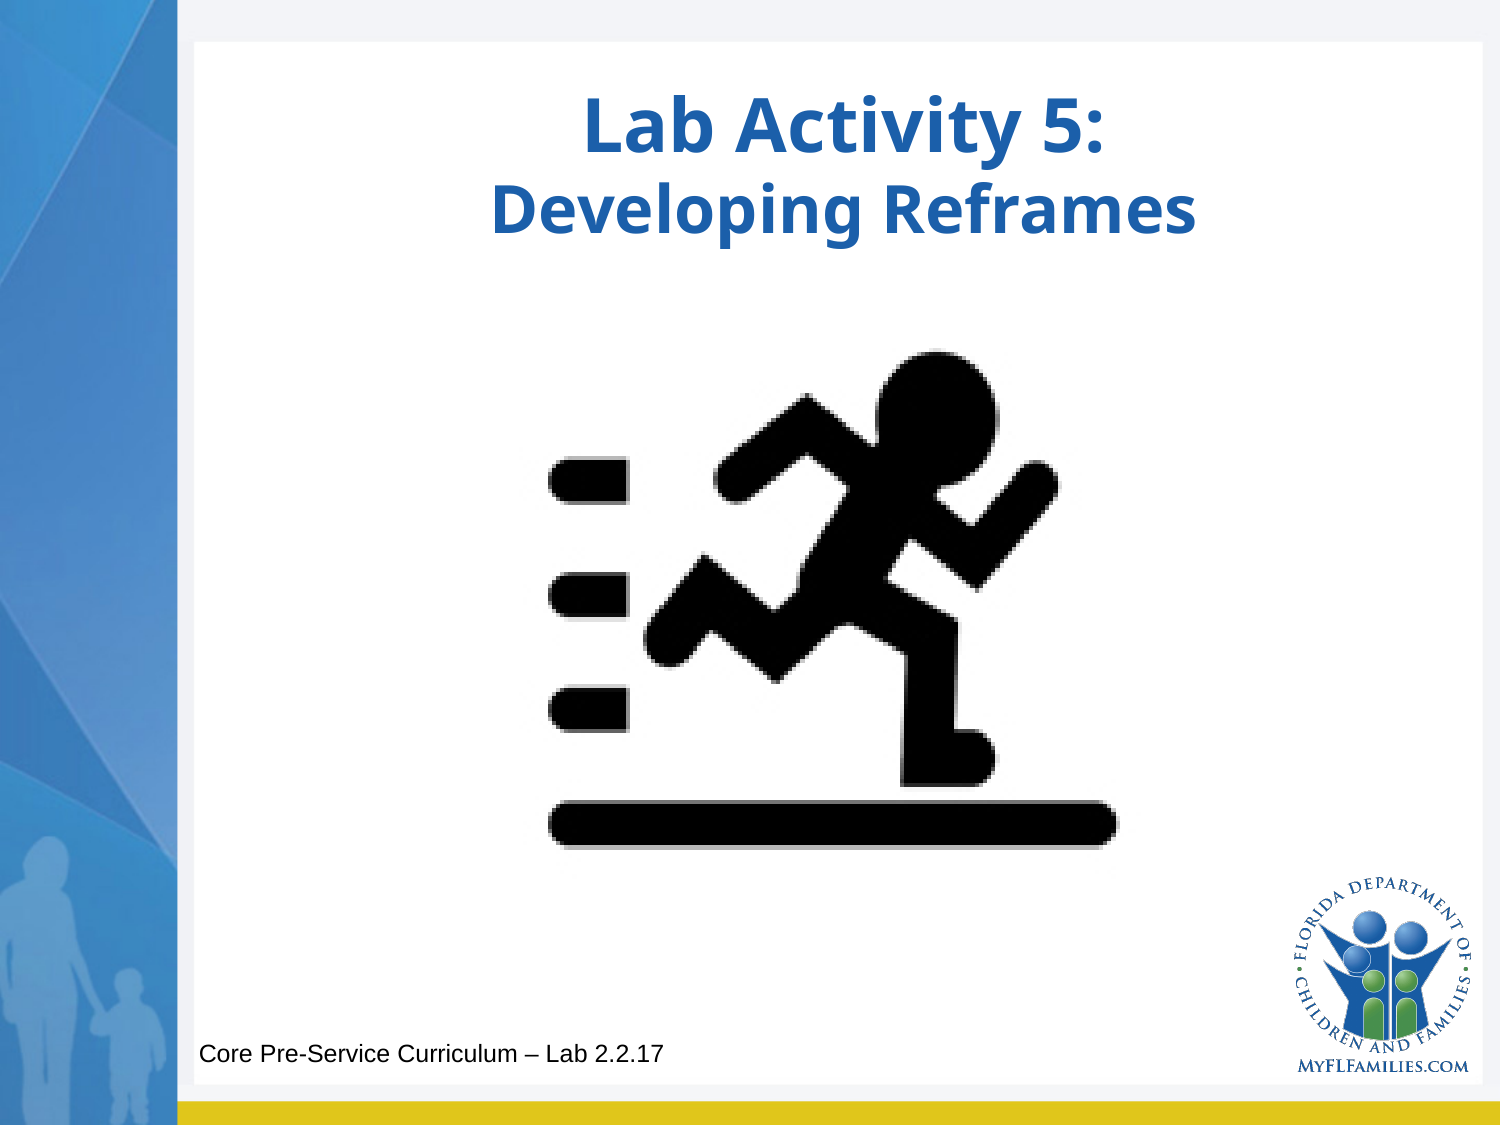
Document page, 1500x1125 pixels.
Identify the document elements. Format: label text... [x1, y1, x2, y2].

picture [0, 0, 1500, 1125]
text_box Core Pre-Service Curriculum – Lab 2.2.17 [183, 1030, 699, 1075]
title Lab Activity 5: Developing Reframes [262, 41, 1426, 283]
